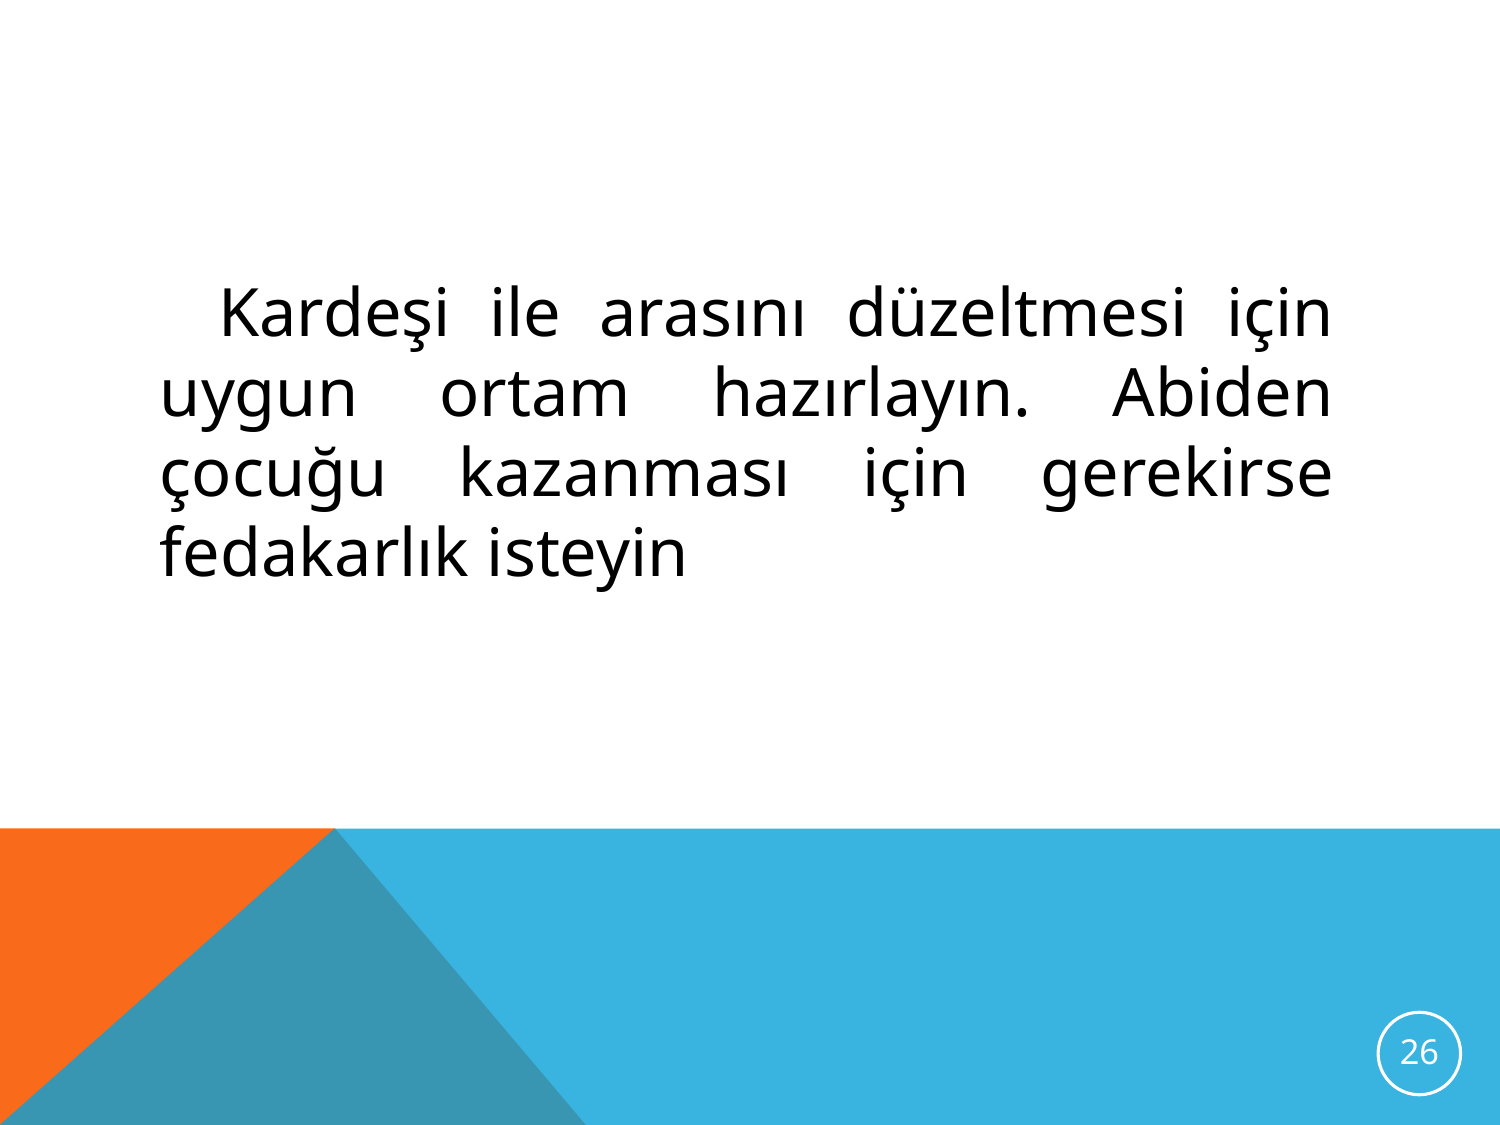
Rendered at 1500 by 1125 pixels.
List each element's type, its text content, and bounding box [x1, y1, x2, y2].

slide_number 26 [1376, 1010, 1463, 1097]
list Kardeşi ile arasını düzeltmesi için uygun ortam hazırlayın. Abiden çocuğu kazanması için gerekirse fedakarlık isteyin [88, 262, 1350, 1005]
